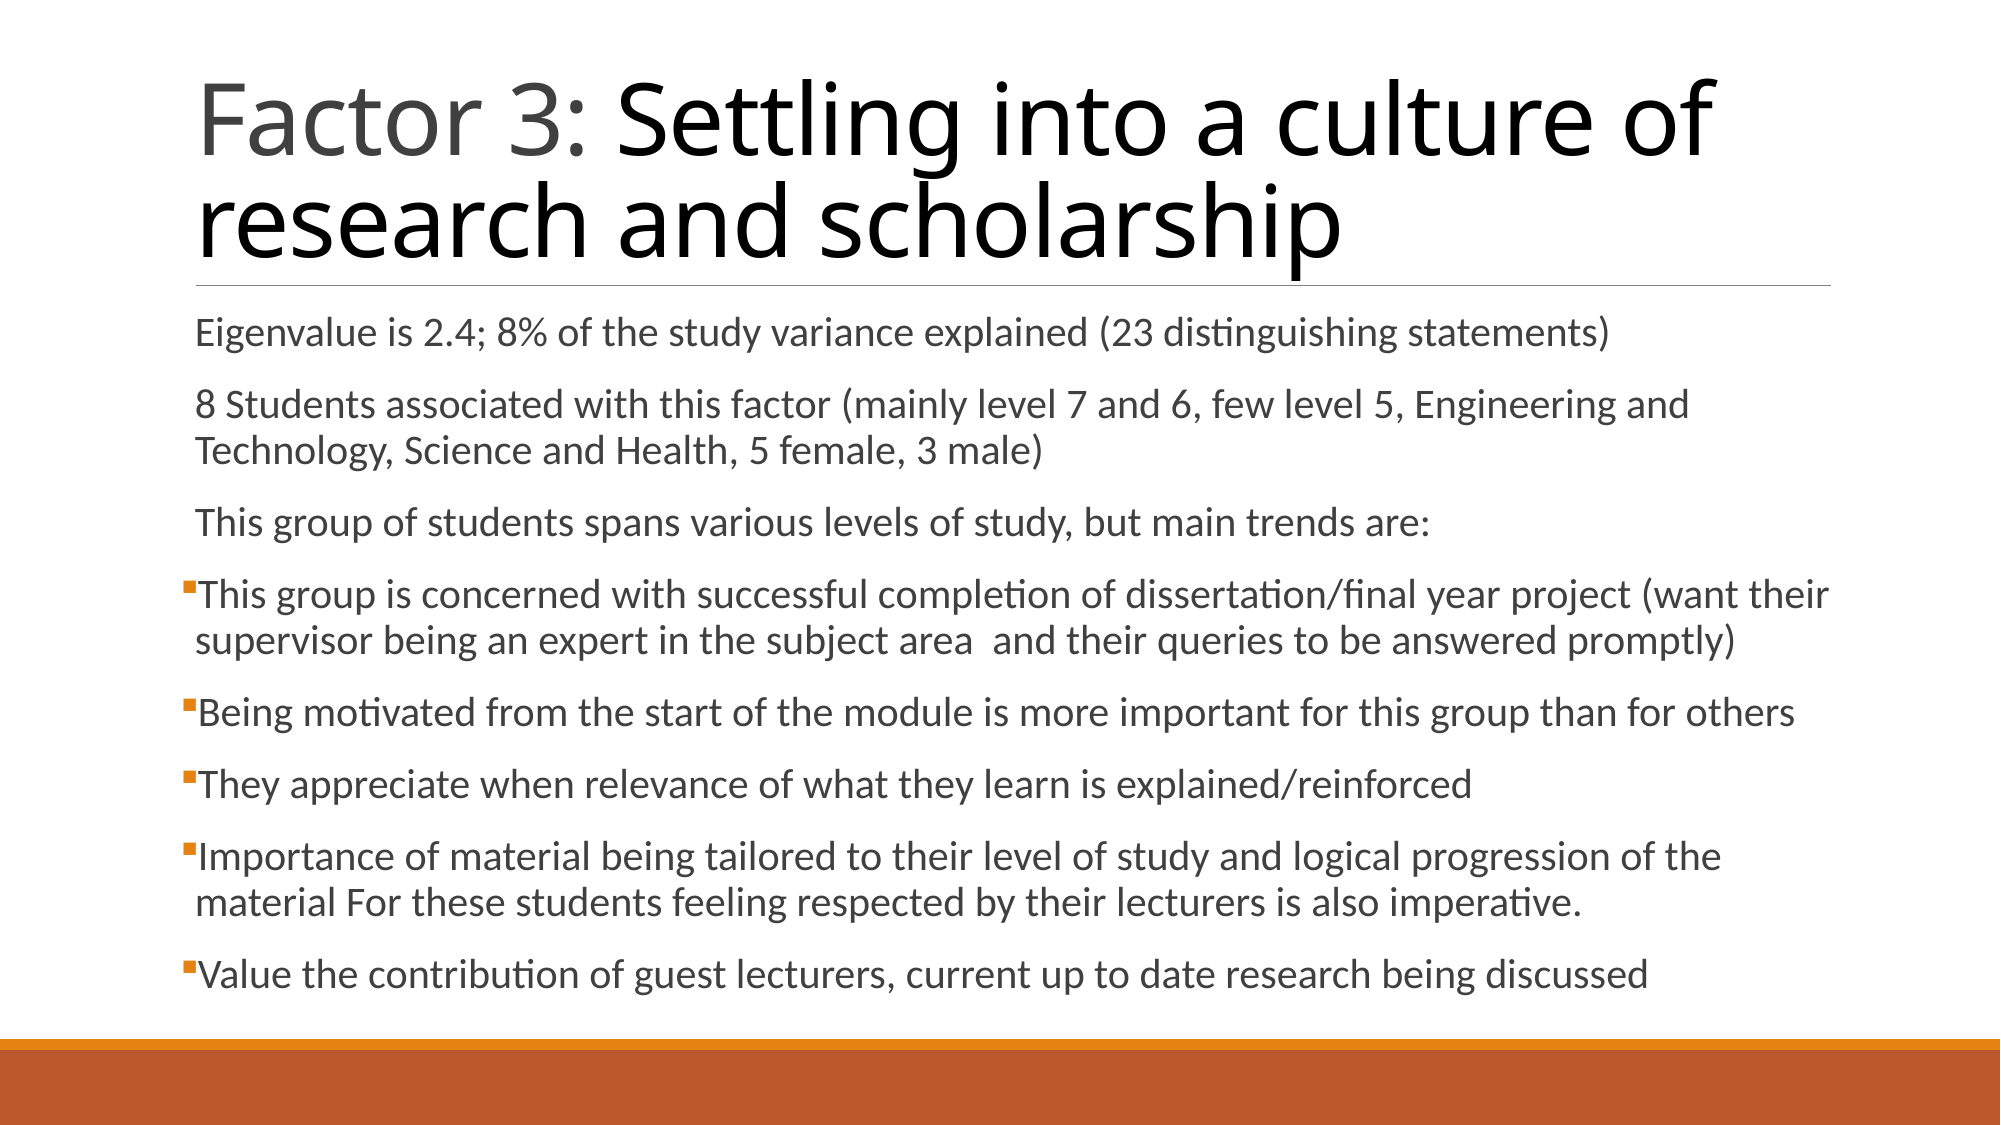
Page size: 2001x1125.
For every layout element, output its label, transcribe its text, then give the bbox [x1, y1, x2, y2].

title Factor 3: Settling into a culture of research and scholarship [180, 47, 1830, 285]
list Eigenvalue is 2.4; 8% of the study variance explained (23 distinguishing statements) 8 Students associated with this factor (mainly level 7 and 6, few level 5, Engineering and Technology, Science and Health, 5 female, 3 male) This group of students spans various levels of study, but main trends are: This group is concerned with successful completion of dissertation/final year project (want their supervisor being an expert in the subject area and their queries to be answered promptly) Being motivated from the start of the module is more important for this group than for others They appreciate when relevance of what they learn is explained/reinforced Importance of material being tailored to their level of study and logical progression of the material For these students feeling respected by their lecturers is also imperative. Value the contribution of guest lecturers, current up to date research being discussed [180, 302, 1867, 1014]
